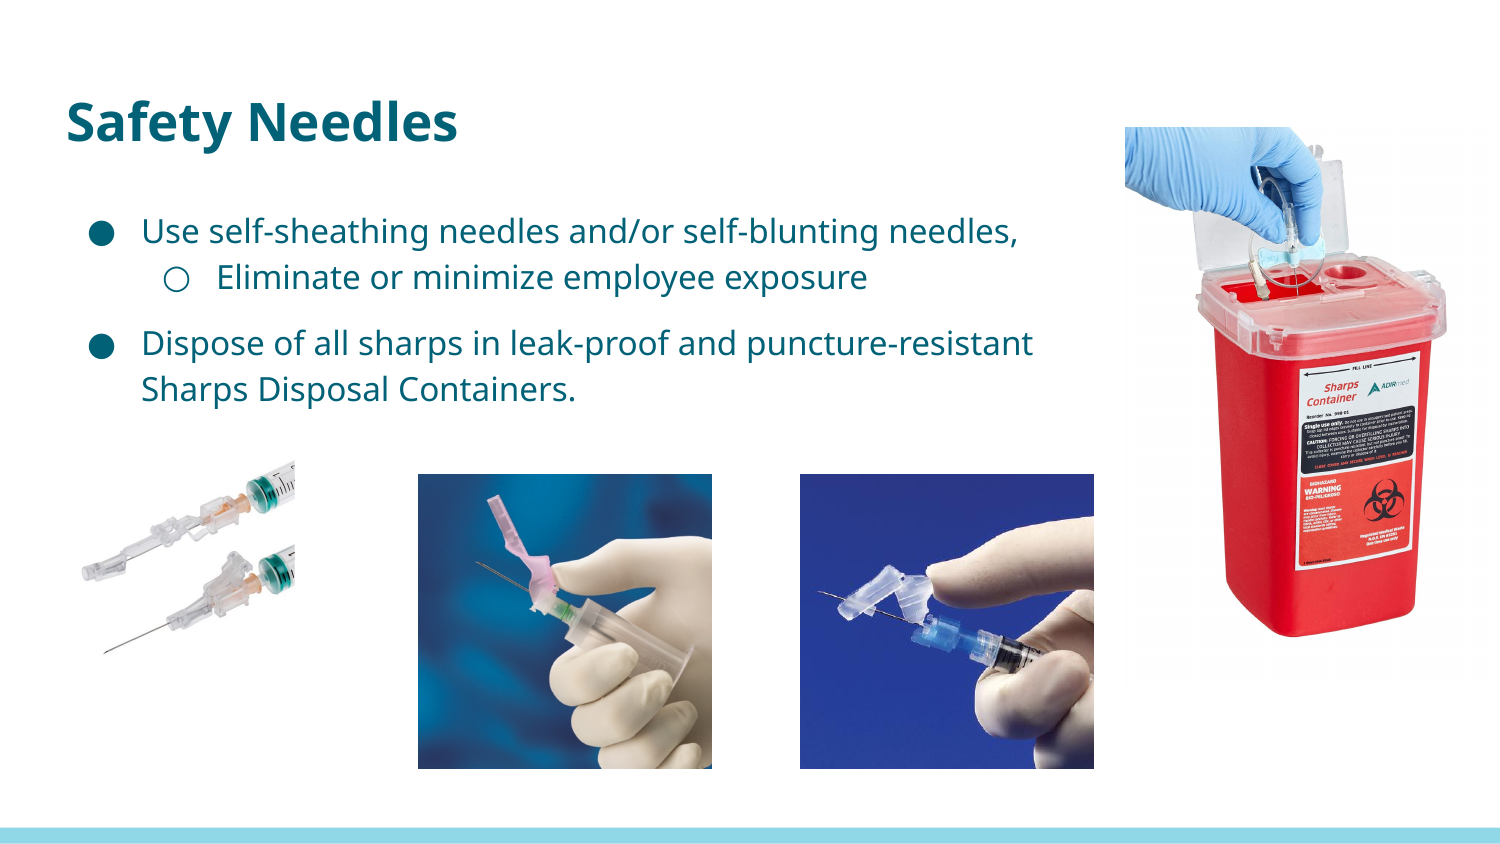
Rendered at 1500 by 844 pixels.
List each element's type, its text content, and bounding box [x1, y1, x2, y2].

picture [1125, 127, 1489, 689]
list Use self-sheathing needles and/or self-blunting needles, Eliminate or minimize employee exposure Dispose of all sharps in leak-proof and puncture-resistant Sharps Disposal Containers. [51, 189, 1086, 750]
picture [418, 474, 712, 769]
picture [800, 474, 1094, 769]
title Safety Needles [51, 72, 1449, 167]
picture [61, 451, 296, 667]
